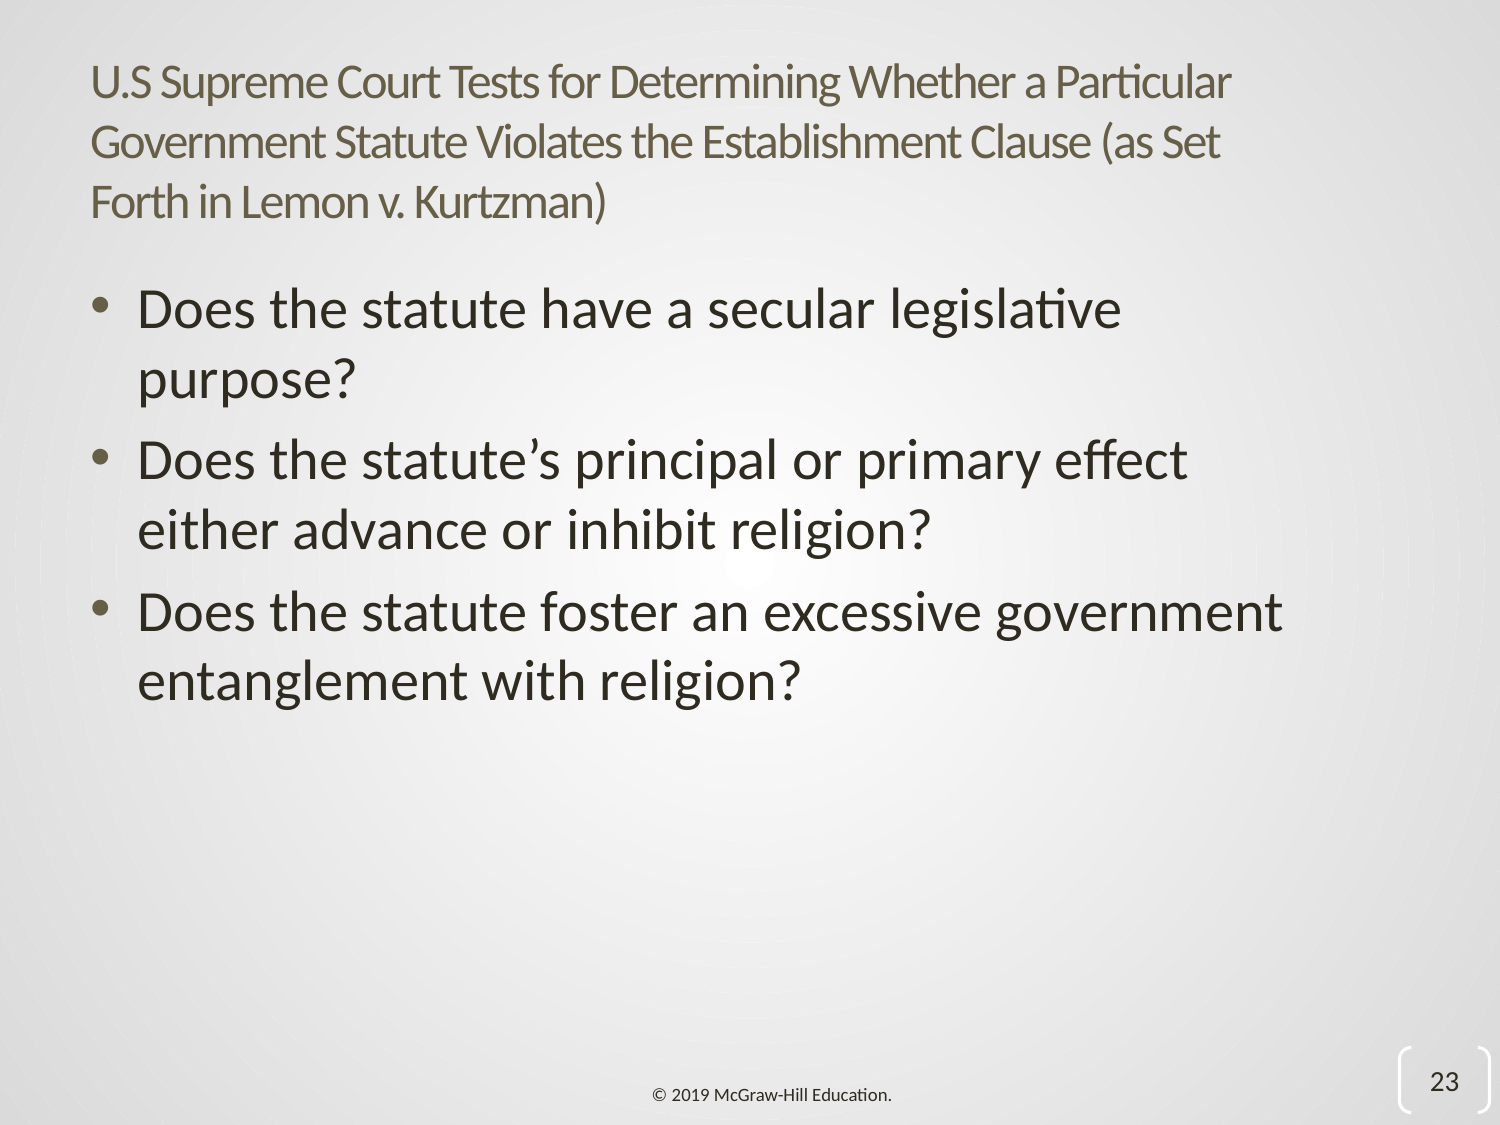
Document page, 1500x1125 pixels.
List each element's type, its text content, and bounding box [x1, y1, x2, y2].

title U.S Supreme Court Tests for Determining Whether a Particular Government Statute Violates the Establishment Clause (as Set Forth in Lemon v. Kurtzman) [75, 45, 1325, 233]
slide_number 23 [1397, 1045, 1492, 1115]
list Does the statute have a secular legislative purpose? Does the statute’s principal or primary effect either advance or inhibit religion? Does the statute foster an excessive government entanglement with religion? [75, 262, 1325, 1050]
